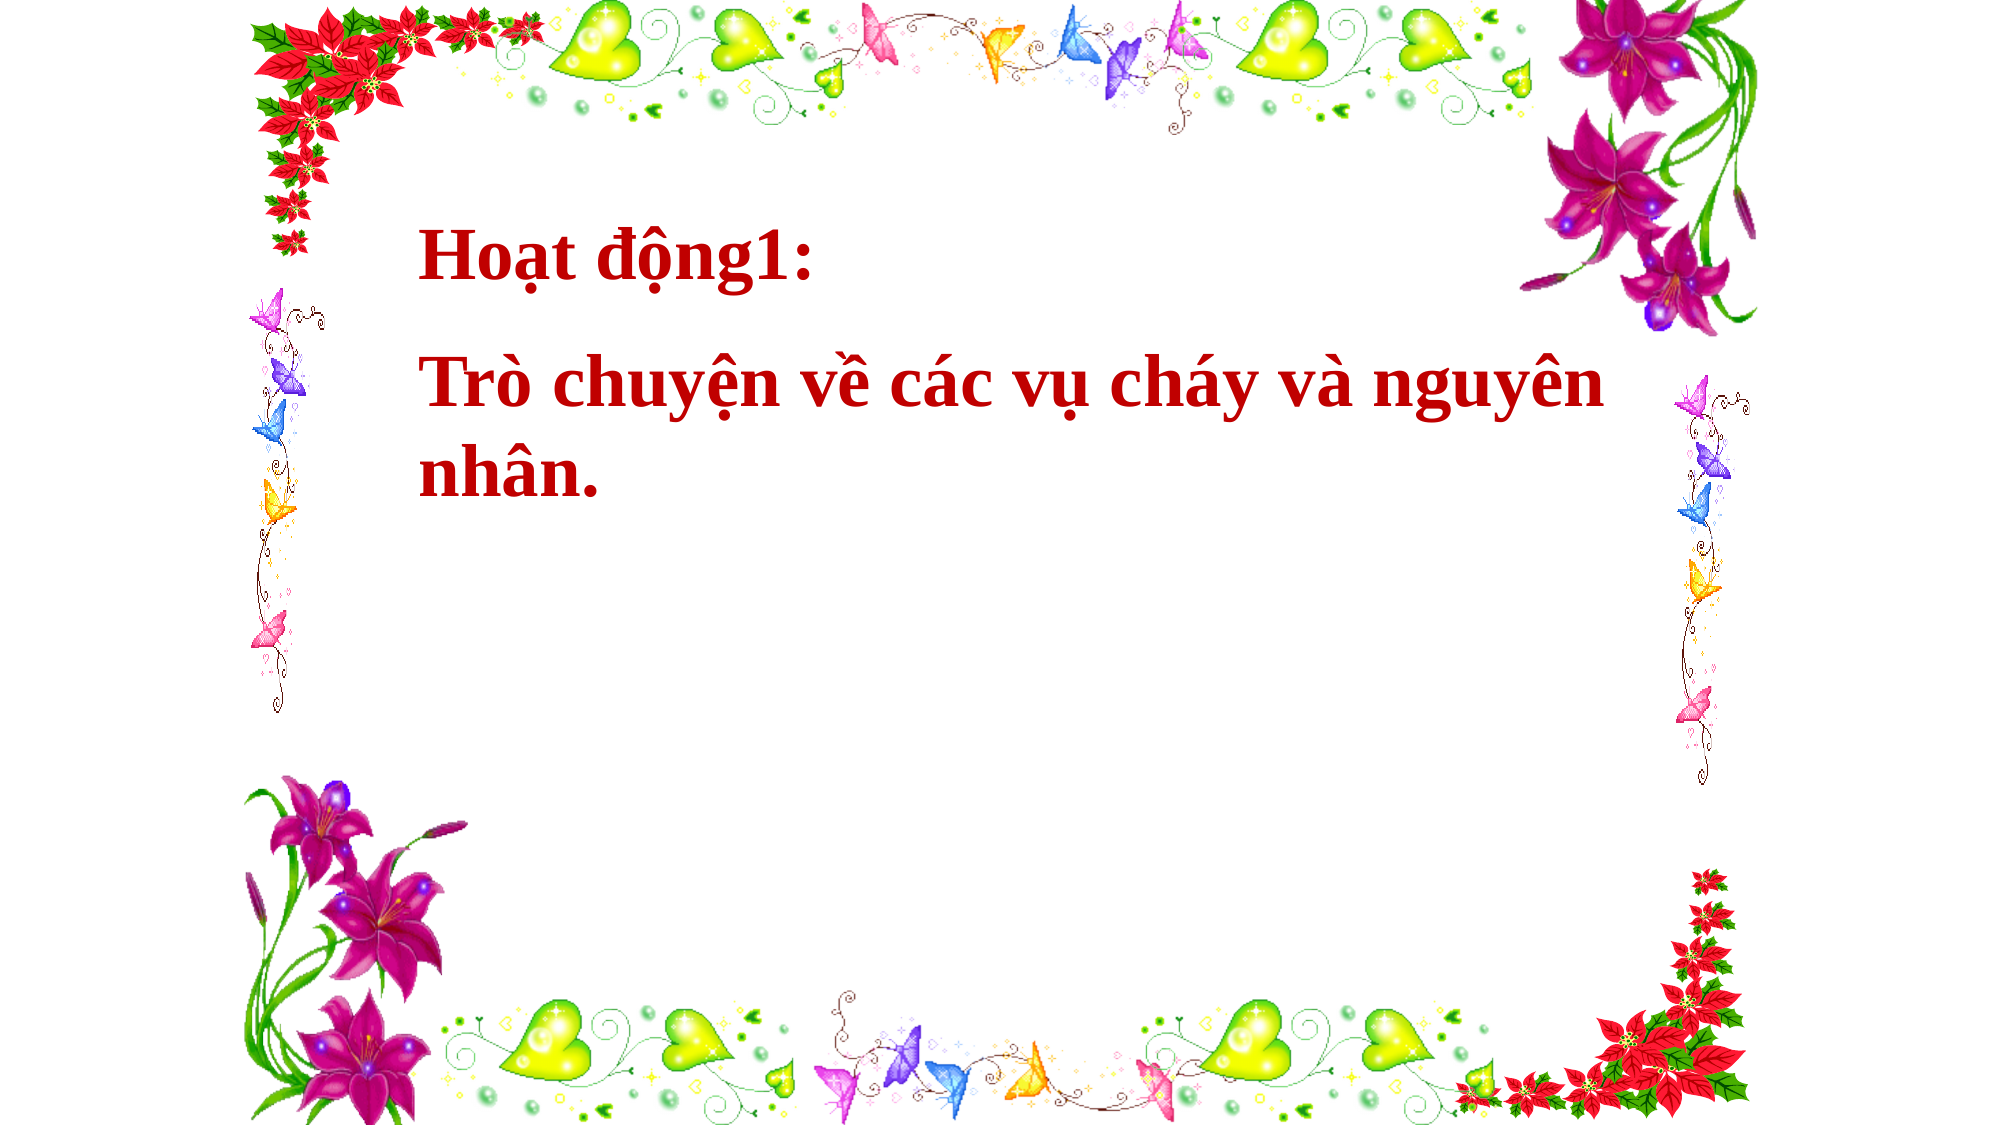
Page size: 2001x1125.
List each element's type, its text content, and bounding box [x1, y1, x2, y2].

picture [801, 0, 1209, 272]
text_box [249, 0, 546, 257]
picture [187, 749, 800, 1125]
picture [546, 0, 849, 263]
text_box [1454, 868, 1751, 1125]
text_box Hoạt động1: Trò chuyện về các vụ cháy và nguyên nhân. [403, 196, 1697, 605]
picture [1674, 374, 1750, 785]
picture [1138, 0, 1818, 363]
picture [813, 845, 1454, 1125]
picture [249, 287, 325, 713]
